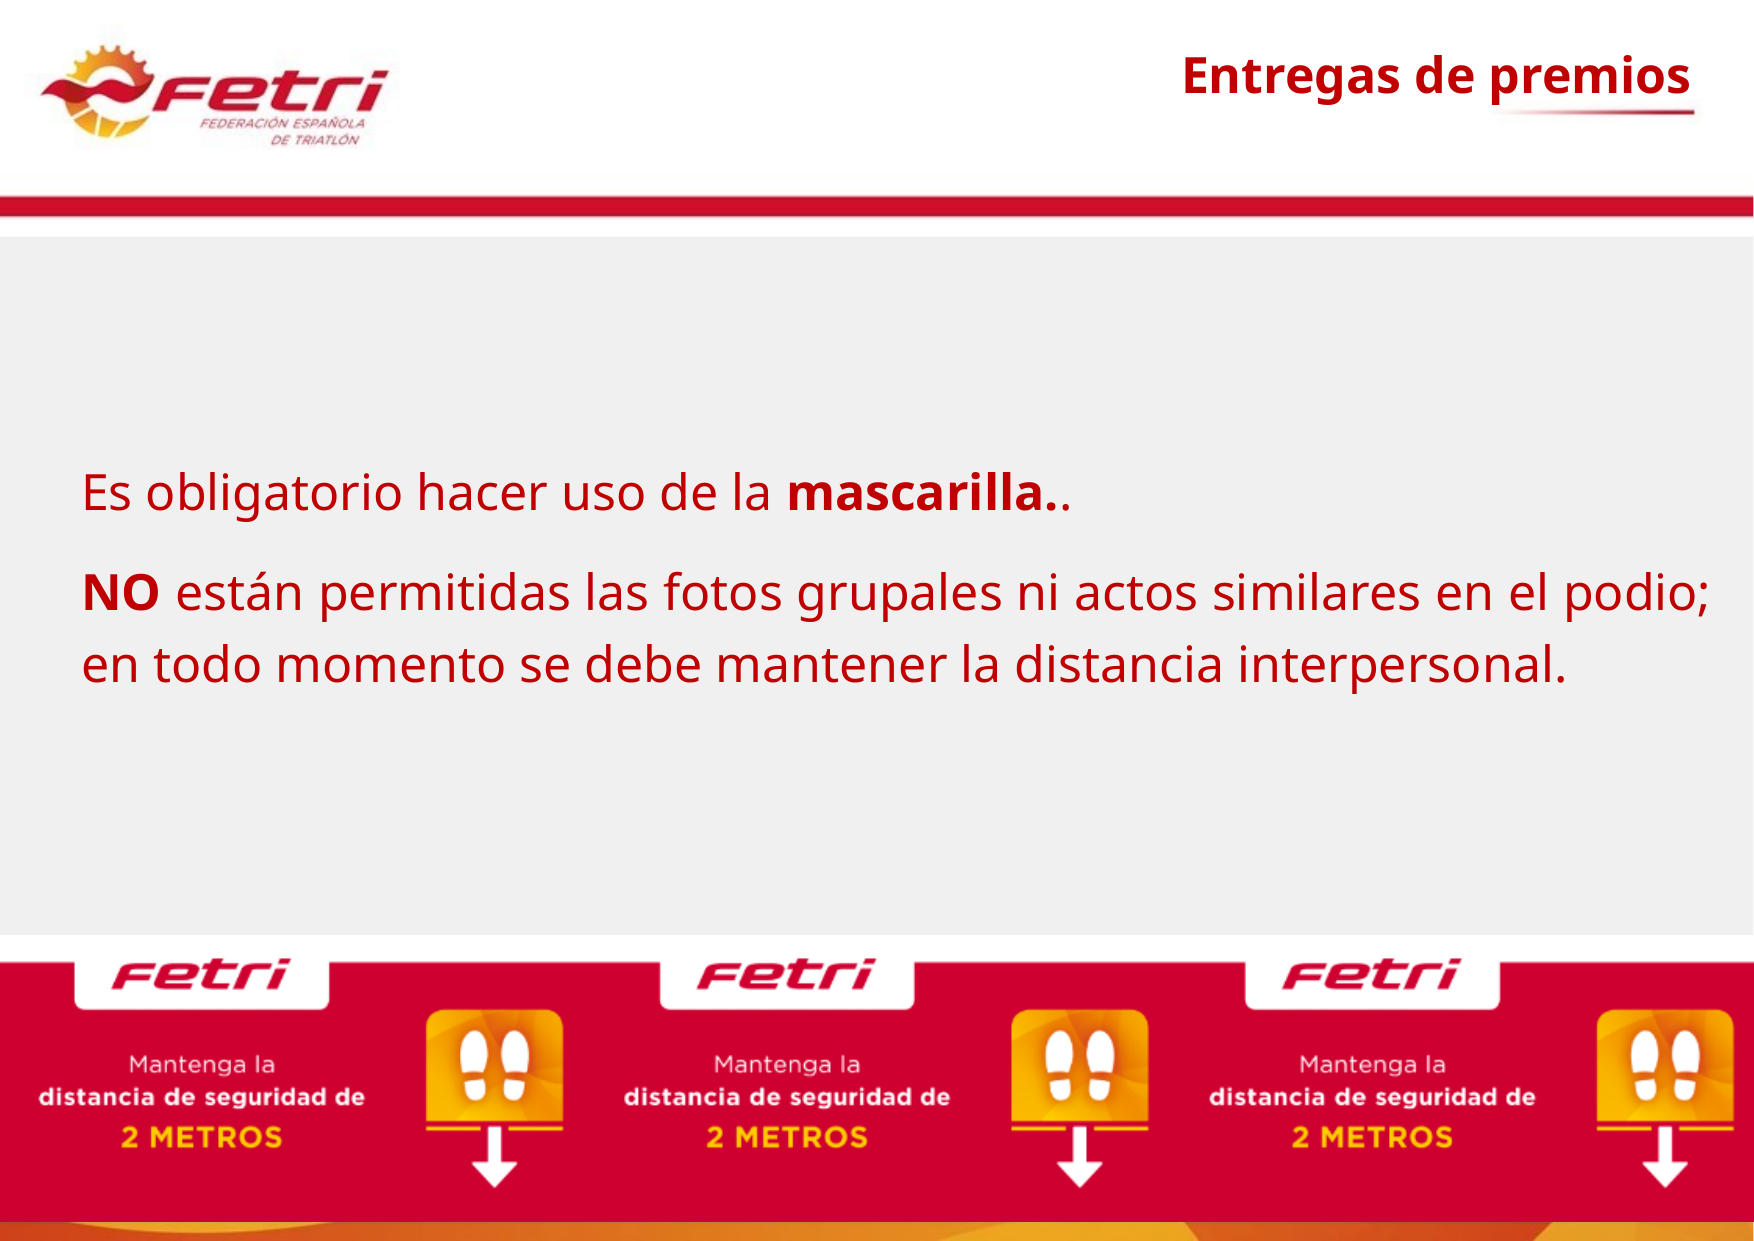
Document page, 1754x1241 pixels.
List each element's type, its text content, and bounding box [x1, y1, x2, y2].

text_box Es obligatorio hacer uso de la mascarilla.. NO están permitidas las fotos grupales ni actos similares en el podio; en todo momento se debe mantener la distancia interpersonal. [0, 261, 1730, 880]
text_box Entregas de premios [993, 35, 1707, 104]
picture [0, 0, 1754, 1241]
